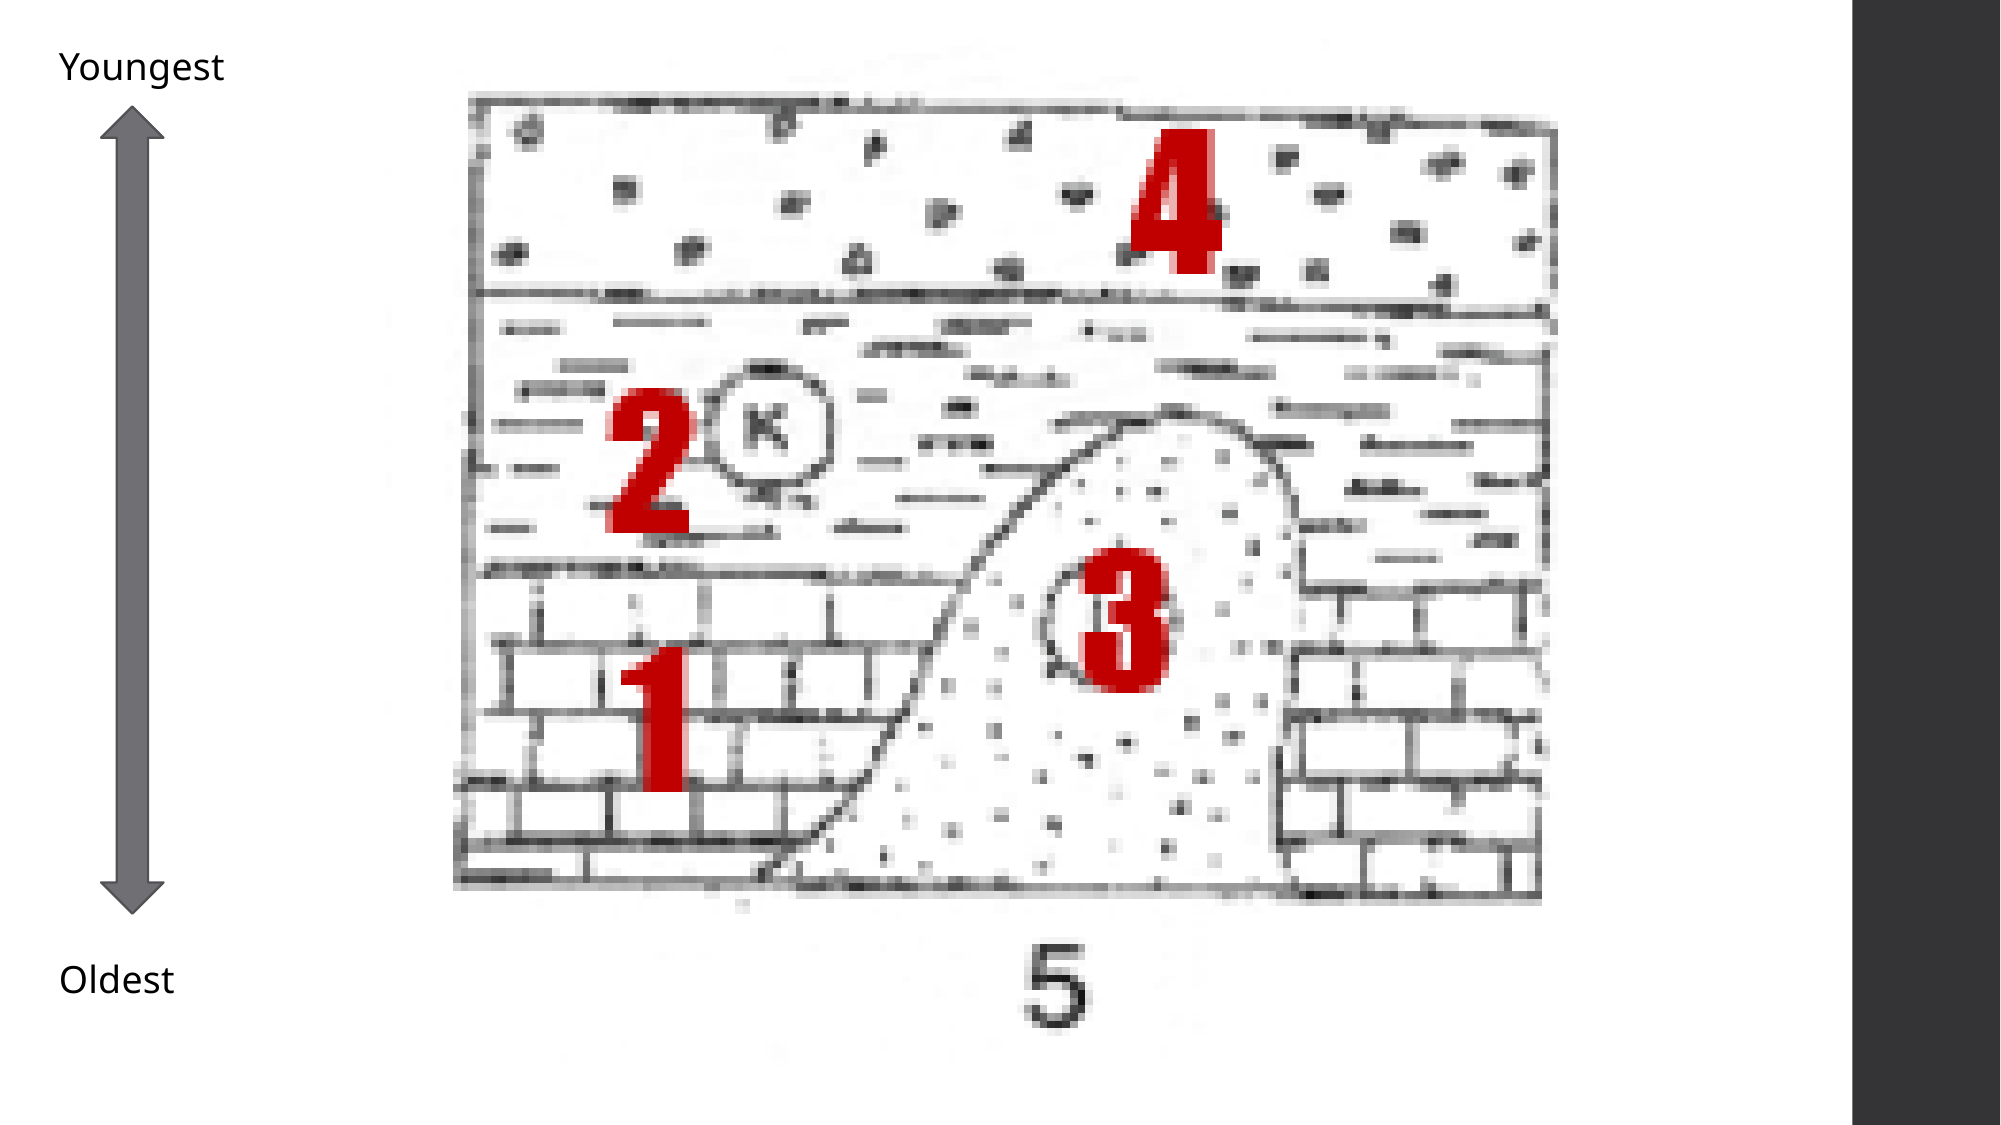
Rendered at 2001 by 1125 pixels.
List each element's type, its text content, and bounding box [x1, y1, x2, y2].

text_box [99, 105, 165, 915]
text_box Youngest Oldest [43, 38, 300, 1055]
picture [385, 38, 1620, 1083]
